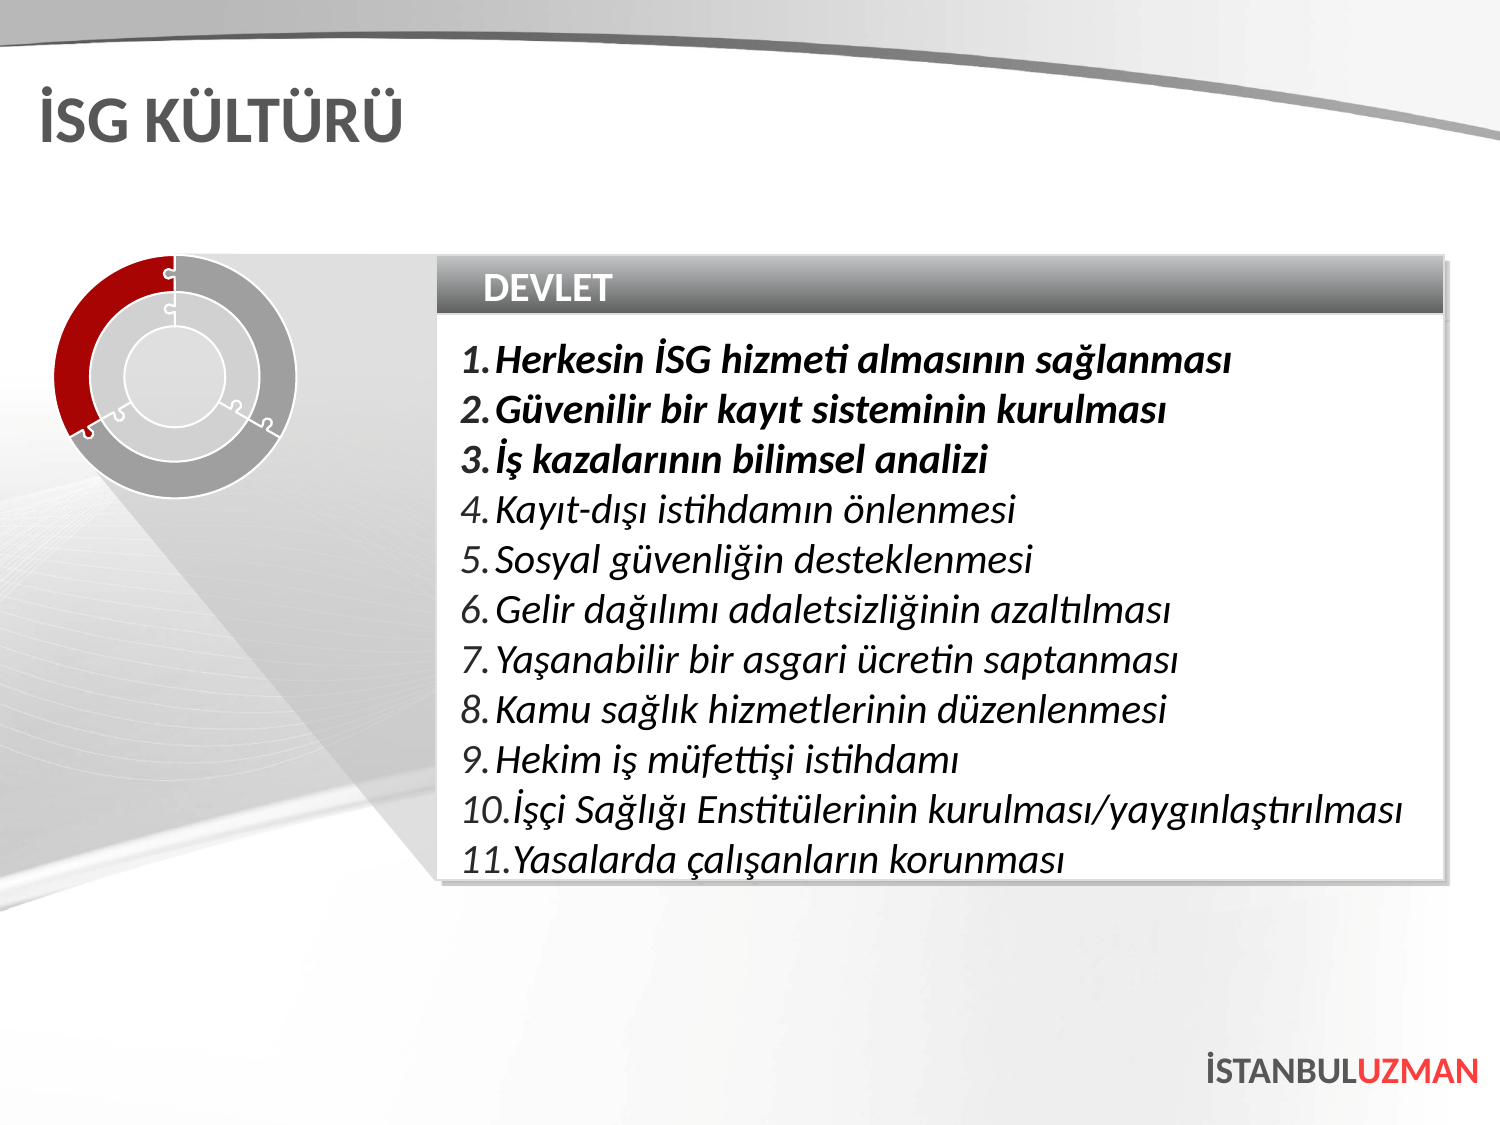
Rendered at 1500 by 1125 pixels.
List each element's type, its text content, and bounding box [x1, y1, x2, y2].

text_box [125, 253, 436, 882]
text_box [52, 254, 297, 499]
text_box İSG KÜLTÜRÜ [38, 67, 1485, 174]
text_box İSTANBULUZMAN [1133, 1046, 1480, 1125]
text_box Herkesin İSG hizmeti almasının sağlanması Güvenilir bir kayıt sisteminin kurulması İş kazalarının bilimsel analizi Kayıt-dışı istihdamın önlenmesi Sosyal güvenliğin desteklenmesi Gelir dağılımı adaletsizliğinin azaltılması Yaşanabilir bir asgari ücretin saptanması Kamu sağlık hizmetlerinin düzenlenmesi Hekim iş müfettişi istihdamı İşçi Sağlığı Enstitülerinin kurulması/yaygınlaştırılması Yasalarda çalışanların korunması [435, 314, 1444, 881]
picture [0, 0, 1500, 1125]
text_box DEVLET [435, 255, 1444, 314]
